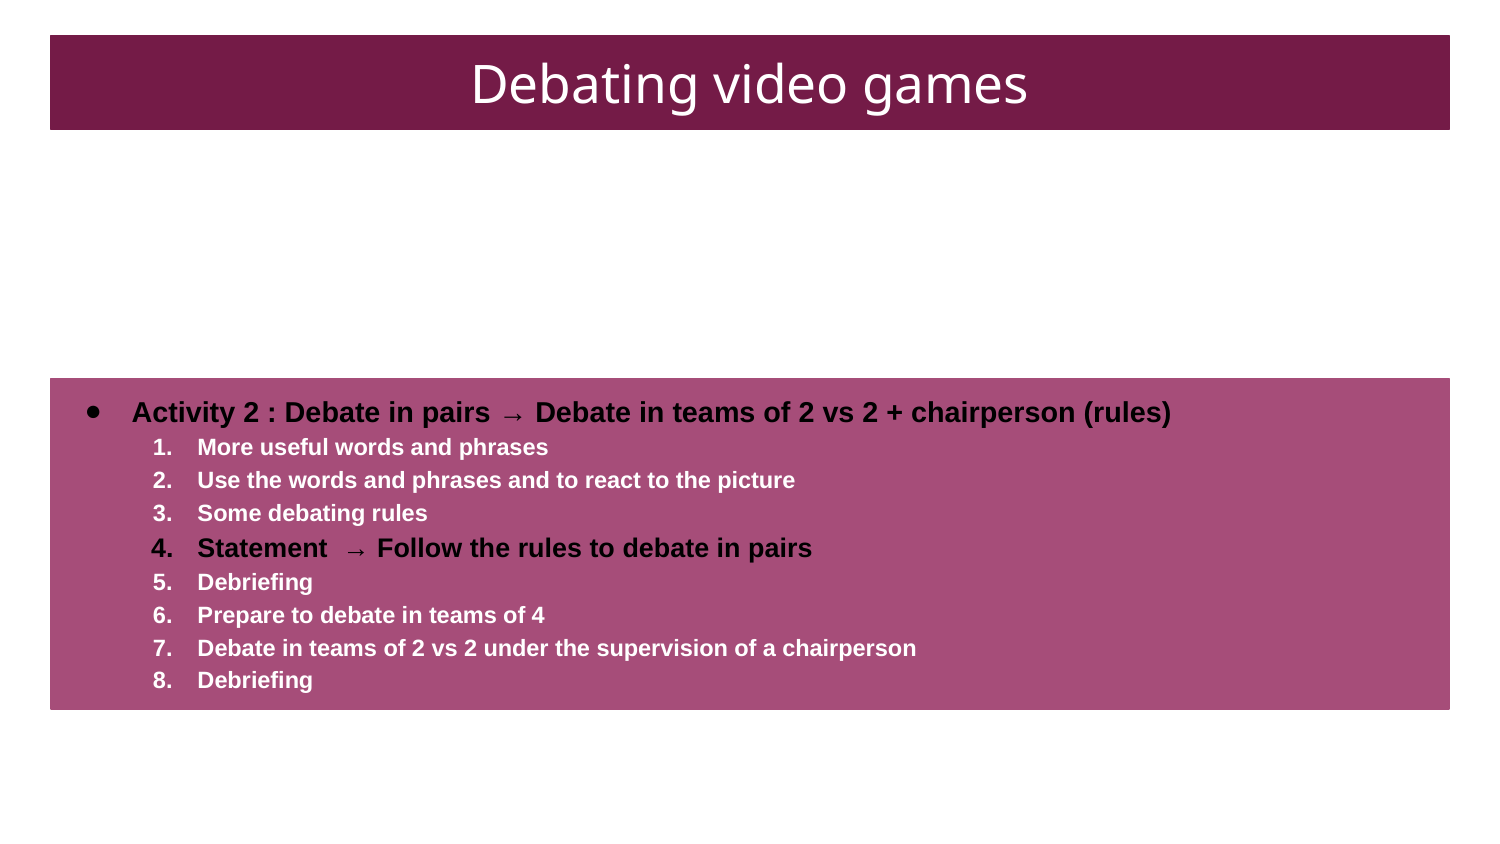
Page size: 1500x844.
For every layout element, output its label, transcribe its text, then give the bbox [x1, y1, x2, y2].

title Debating video games [51, 35, 1449, 130]
list Activity 2 : Debate in pairs → Debate in teams of 2 vs 2 + chairperson (rules) More useful words and phrases Use the words and phrases and to react to the picture Some debating rules Statement → Follow the rules to debate in pairs Debriefing Prepare to debate in teams of 4 Debate in teams of 2 vs 2 under the supervision of a chairperson Debriefing [51, 378, 1449, 709]
